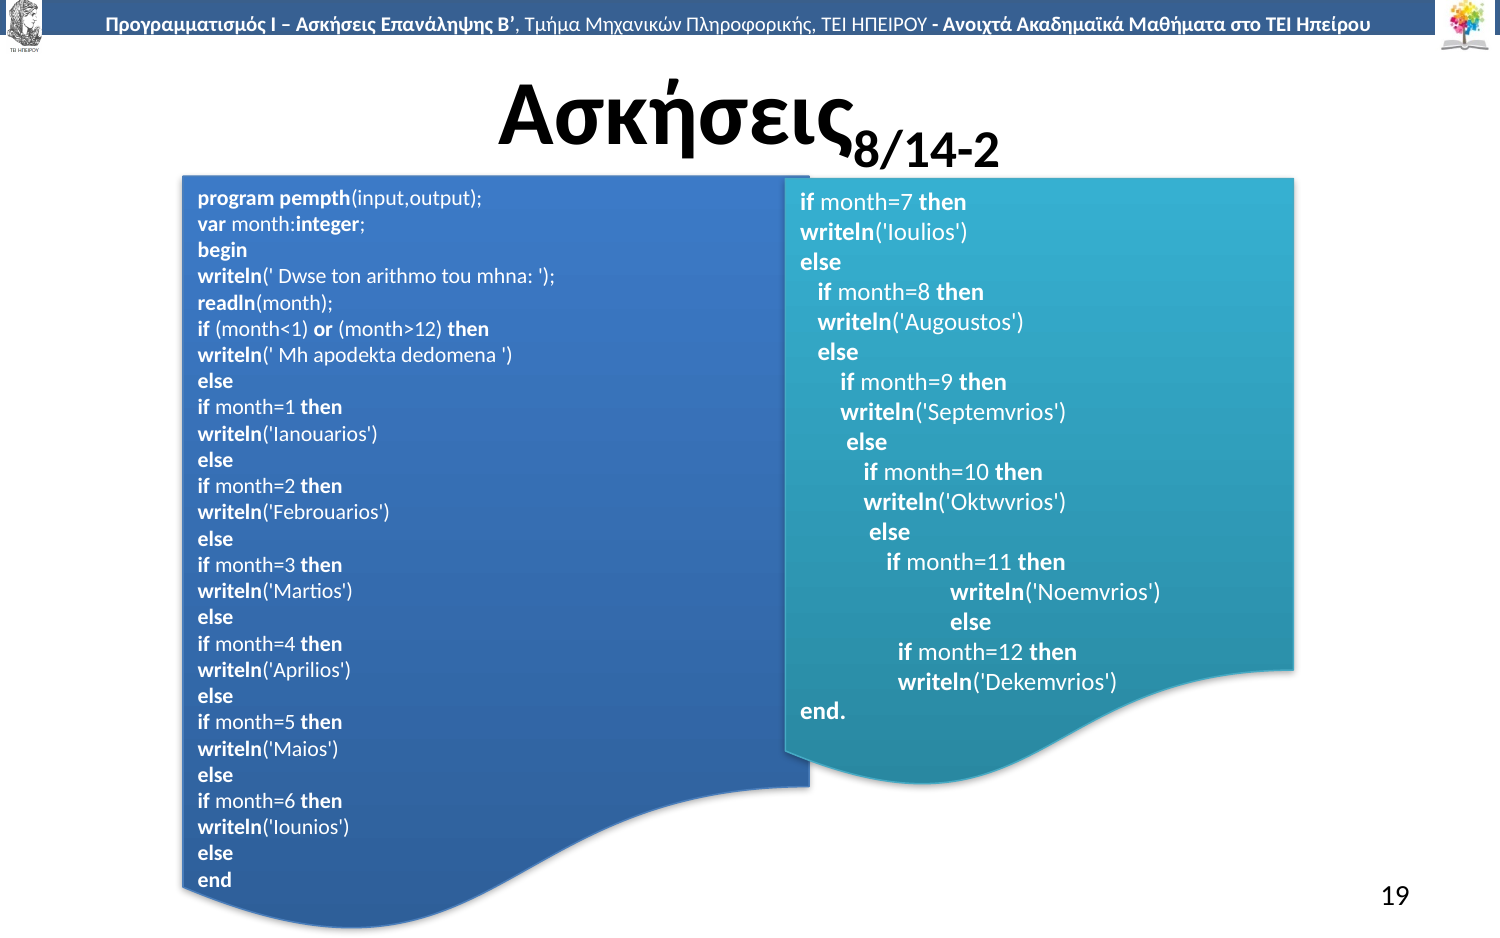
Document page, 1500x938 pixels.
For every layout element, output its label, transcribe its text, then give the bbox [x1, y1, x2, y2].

title Ασκήσεις8/14-2 [75, 37, 1425, 194]
text_box if month=7 then writeln('Ioulios') else if month=8 then writeln('Augoustos') else if month=9 then writeln('Septemvrios') else if month=10 then writeln('Oktwvrios') else if month=11 then writeln('Noemvrios') else if month=12 then writeln('Dekemvrios') end. [784, 177, 1295, 785]
picture [6, 0, 42, 54]
picture [1435, 0, 1495, 52]
slide_number 19 [1074, 868, 1425, 919]
text_box program pempth(input,output); var month:integer; begin writeln(' Dwse ton arithmo tou mhna: '); readln(month); if (month<1) or (month>12) then writeln(' Mh apodekta dedomena ') else if month=1 then writeln('Ianouarios') else if month=2 then writeln('Febrouarios') else if month=3 then writeln('Martios') else if month=4 then writeln('Aprilios') else if month=5 then writeln('Maios') else if month=6 then writeln('Iounios') else end [182, 175, 810, 929]
